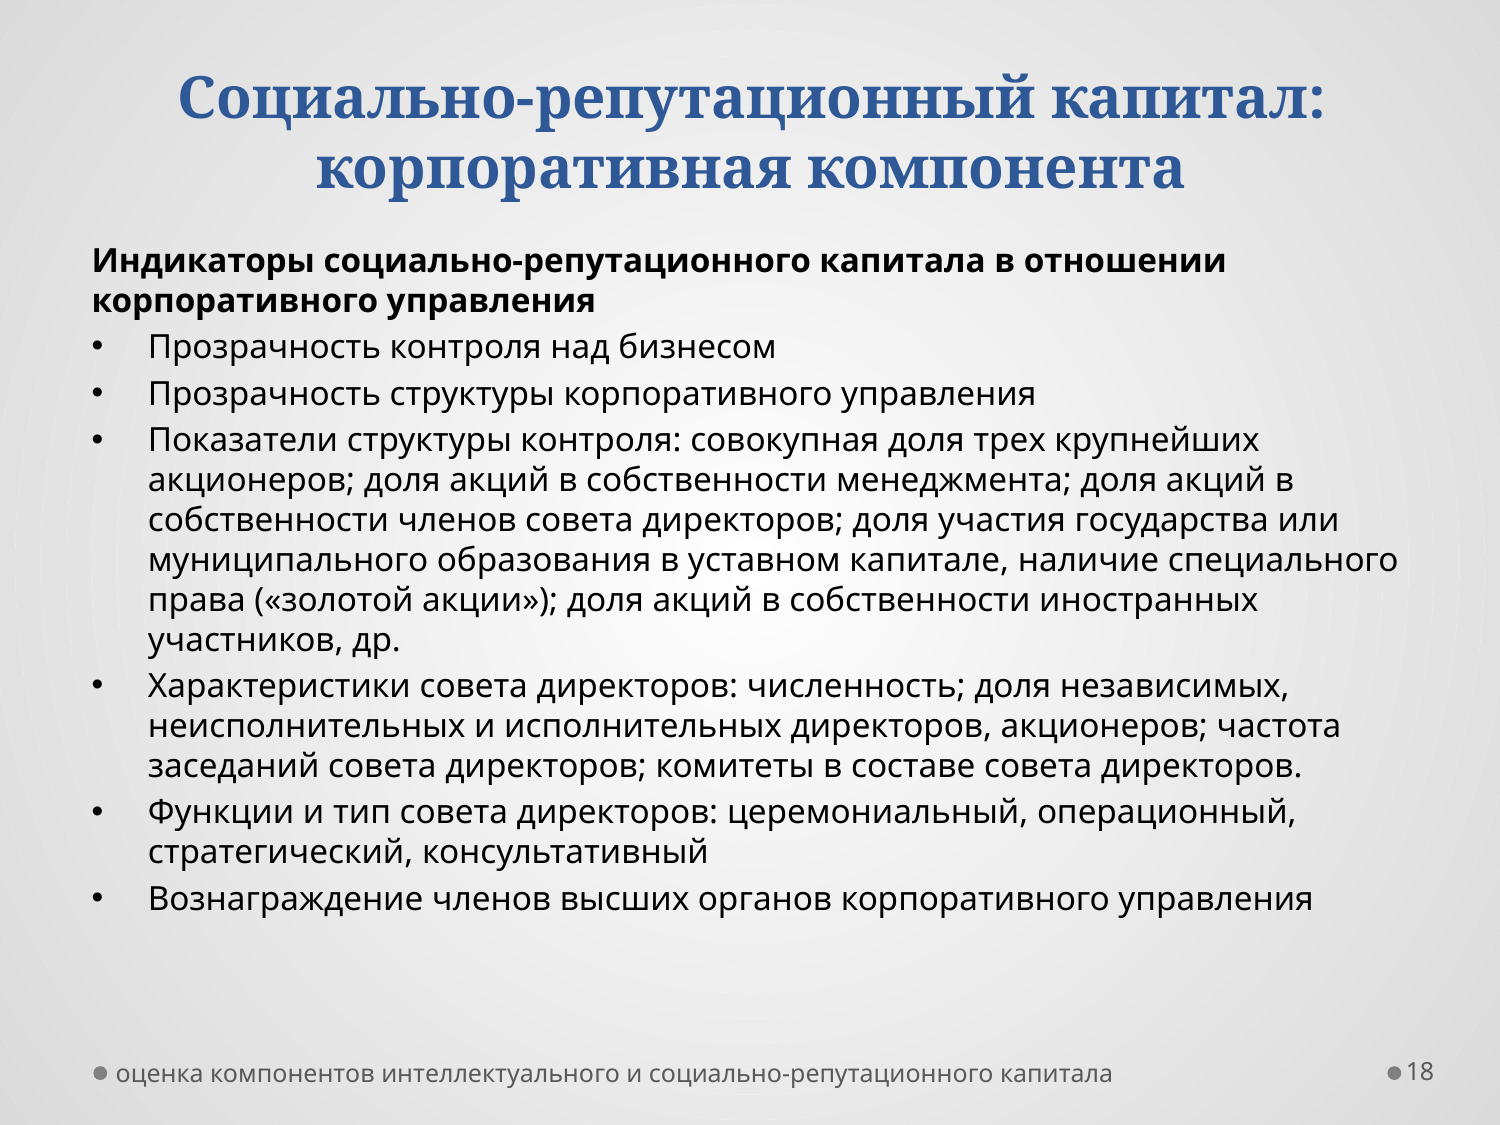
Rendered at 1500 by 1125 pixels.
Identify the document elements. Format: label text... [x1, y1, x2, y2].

footer оценка компонентов интеллектуального и социально-репутационного капитала [108, 1042, 1365, 1103]
title Социально-репутационный капитал: корпоративная компонента [76, 66, 1427, 209]
slide_number 18 [1401, 1042, 1494, 1103]
list Индикаторы социально-репутационного капитала в отношении корпоративного управления Прозрачность контроля над бизнесом Прозрачность структуры корпоративного управления Показатели структуры контроля: совокупная доля трех крупнейших акционеров; доля акций в собственности менеджмента; доля акций в собственности членов совета директоров; доля участия государства или муниципального образования в уставном капитале, наличие специального права («золотой акции»); доля акций в собственности иностранных участников, др. Характеристики совета директоров: численность; доля независимых, неисполнительных и исполнительных директоров, акционеров; частота заседаний совета директоров; комитеты в составе совета директоров. Функции и тип совета директоров: церемониальный, операционный, стратегический, консультативный Вознаграждение членов высших органов корпоративного управления [76, 231, 1427, 1000]
